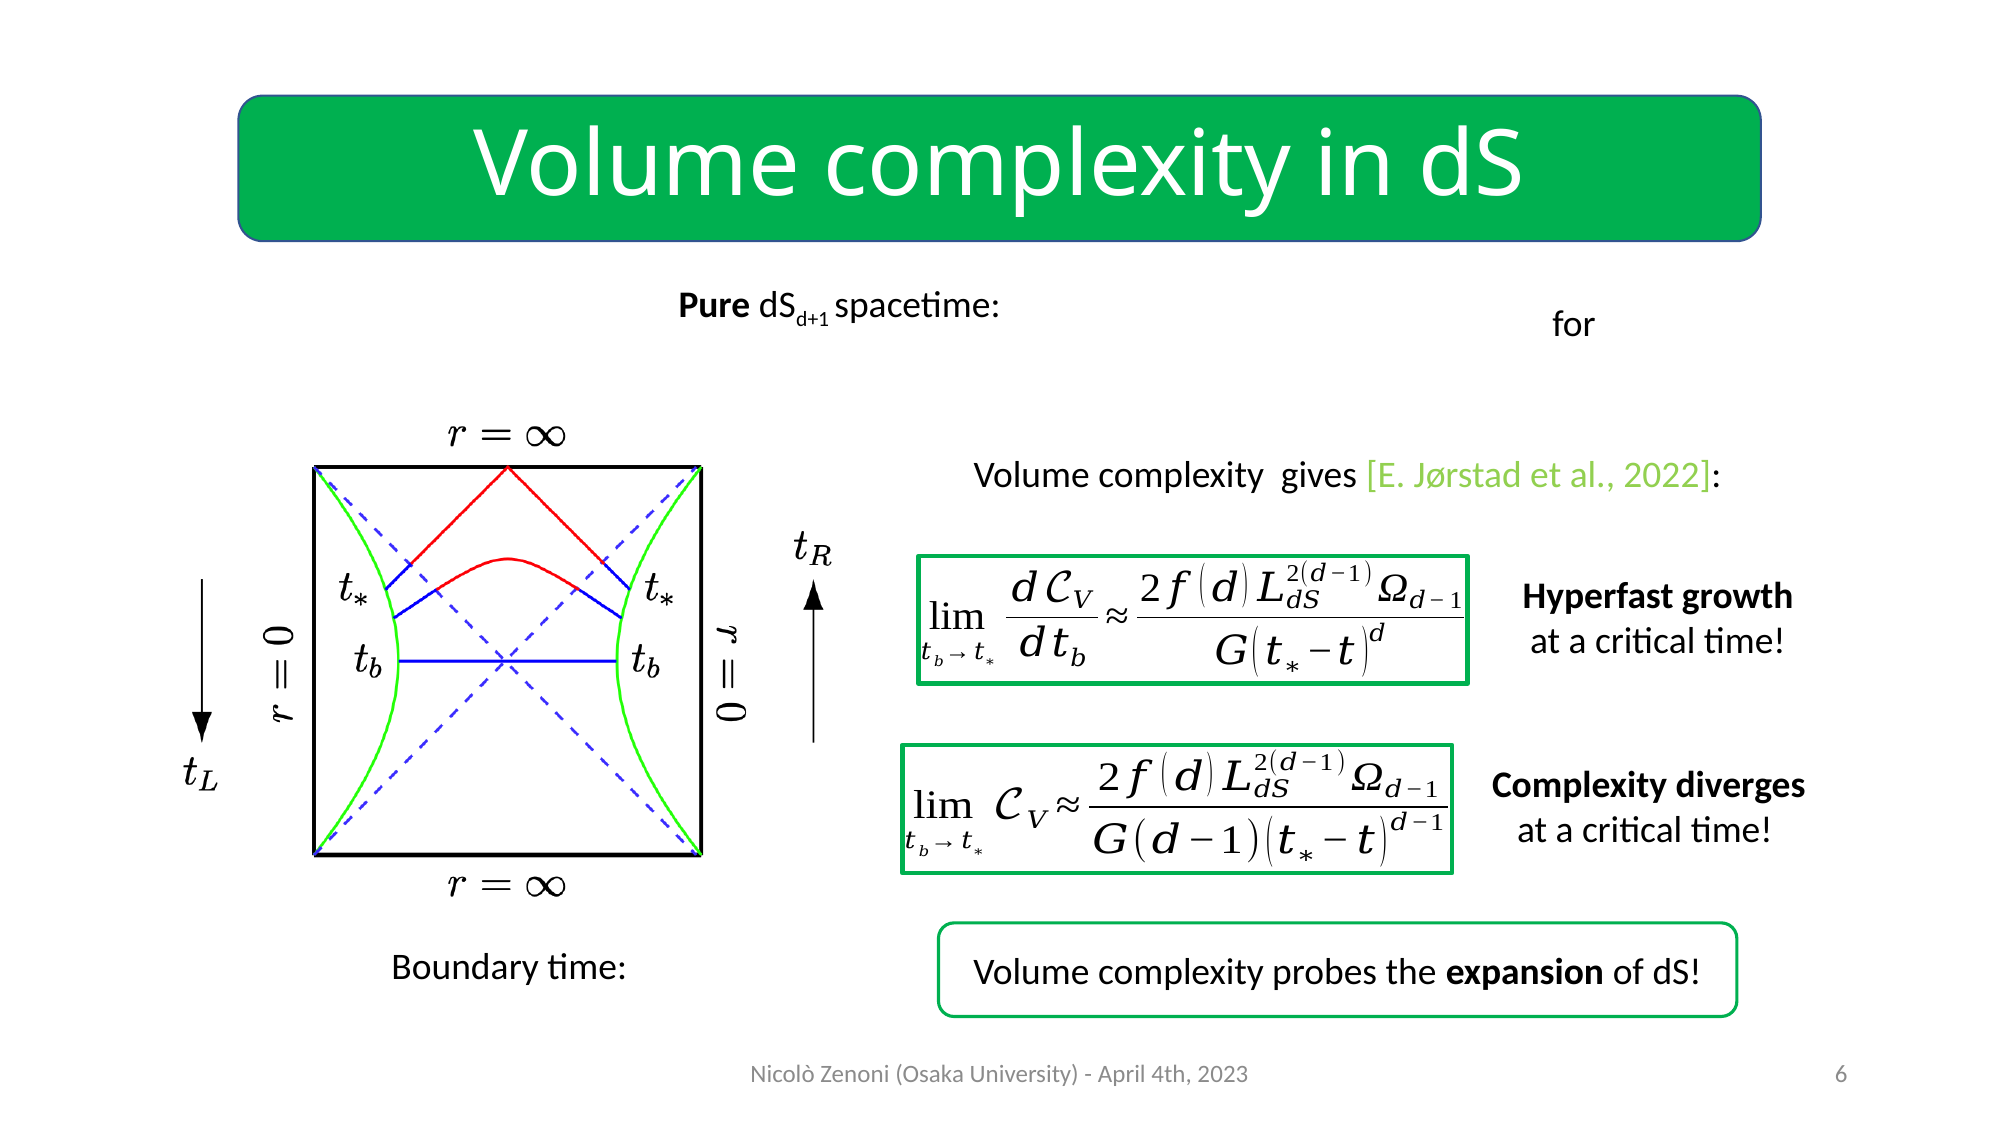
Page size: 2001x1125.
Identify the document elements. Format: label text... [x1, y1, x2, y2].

picture [136, 387, 891, 954]
text_box Volume complexity probes the expansion of dS! [937, 921, 1738, 1018]
footer Nicolò Zenoni (Osaka University) - April 4th, 2023 [662, 1042, 1338, 1103]
text_box Complexity diverges at a critical time! [1468, 752, 1830, 858]
slide_number 5 [1412, 1042, 1863, 1103]
text_box Hyperfast growth at a critical time! [1490, 563, 1827, 669]
title Volume complexity in dS [137, 56, 1863, 275]
